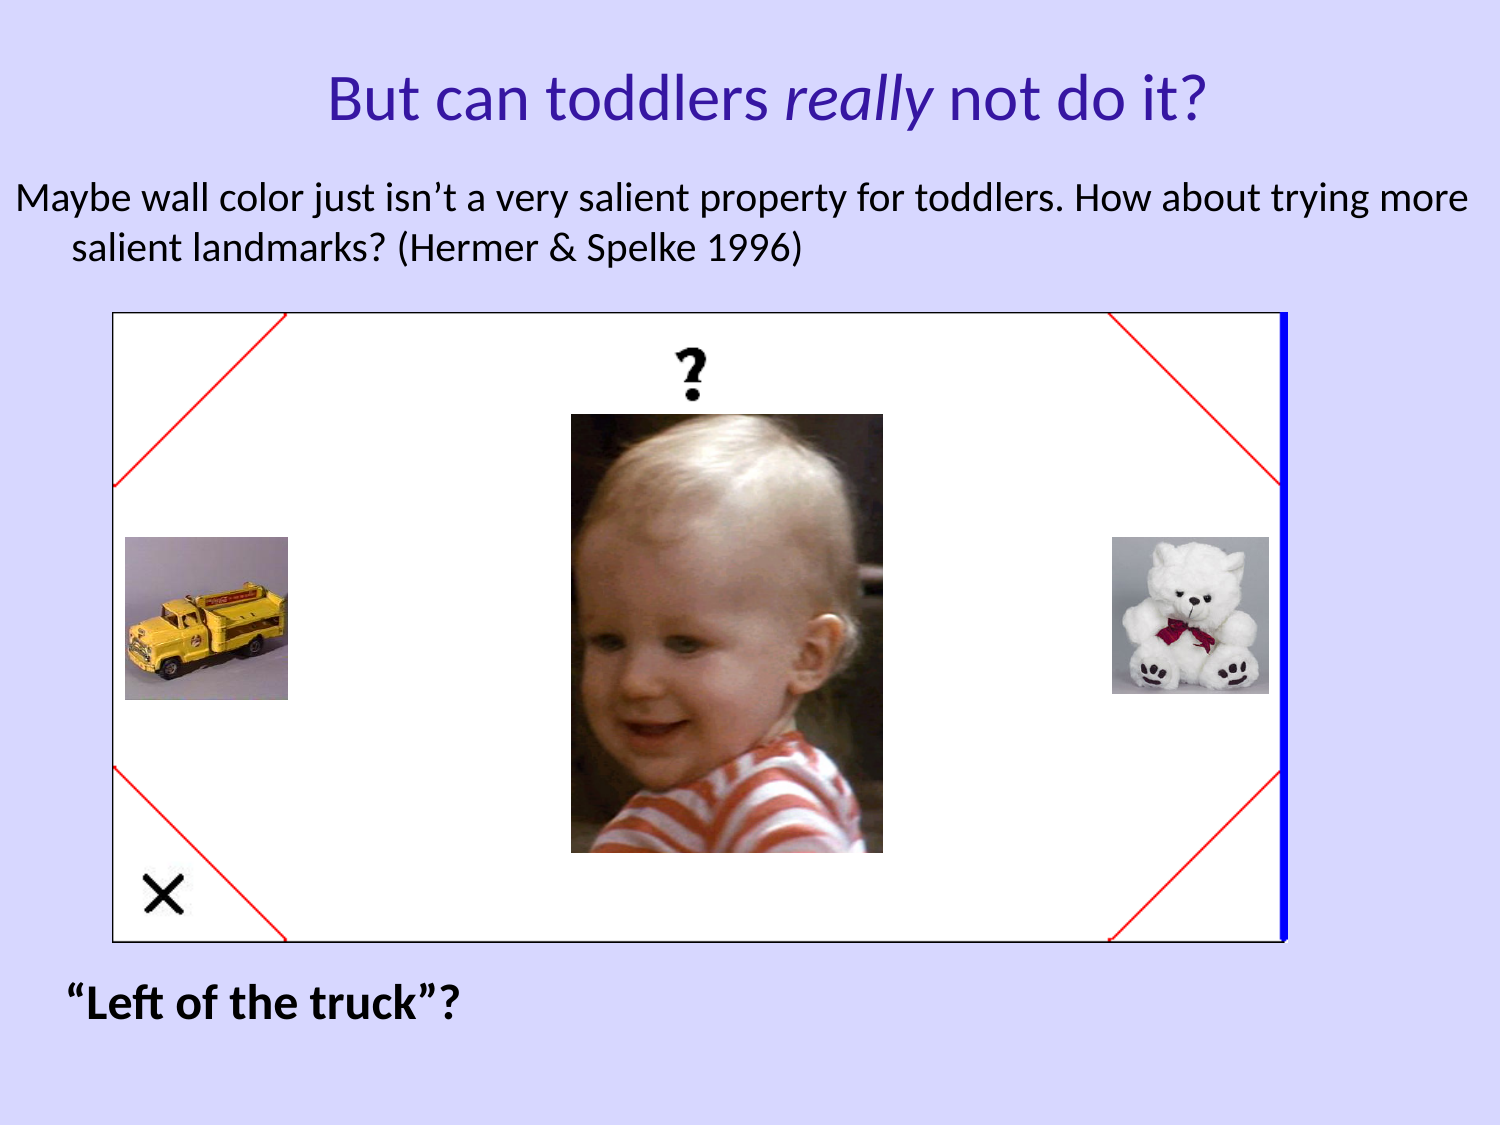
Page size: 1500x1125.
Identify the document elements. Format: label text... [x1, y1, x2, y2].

picture [112, 312, 1288, 943]
title But can toddlers really not do it? [37, 0, 1500, 162]
list Maybe wall color just isn’t a very salient property for toddlers. How about trying more salient landmarks? (Hermer & Spelke 1996) [0, 162, 1500, 326]
text_box “Left of the truck”? [50, 962, 616, 1038]
